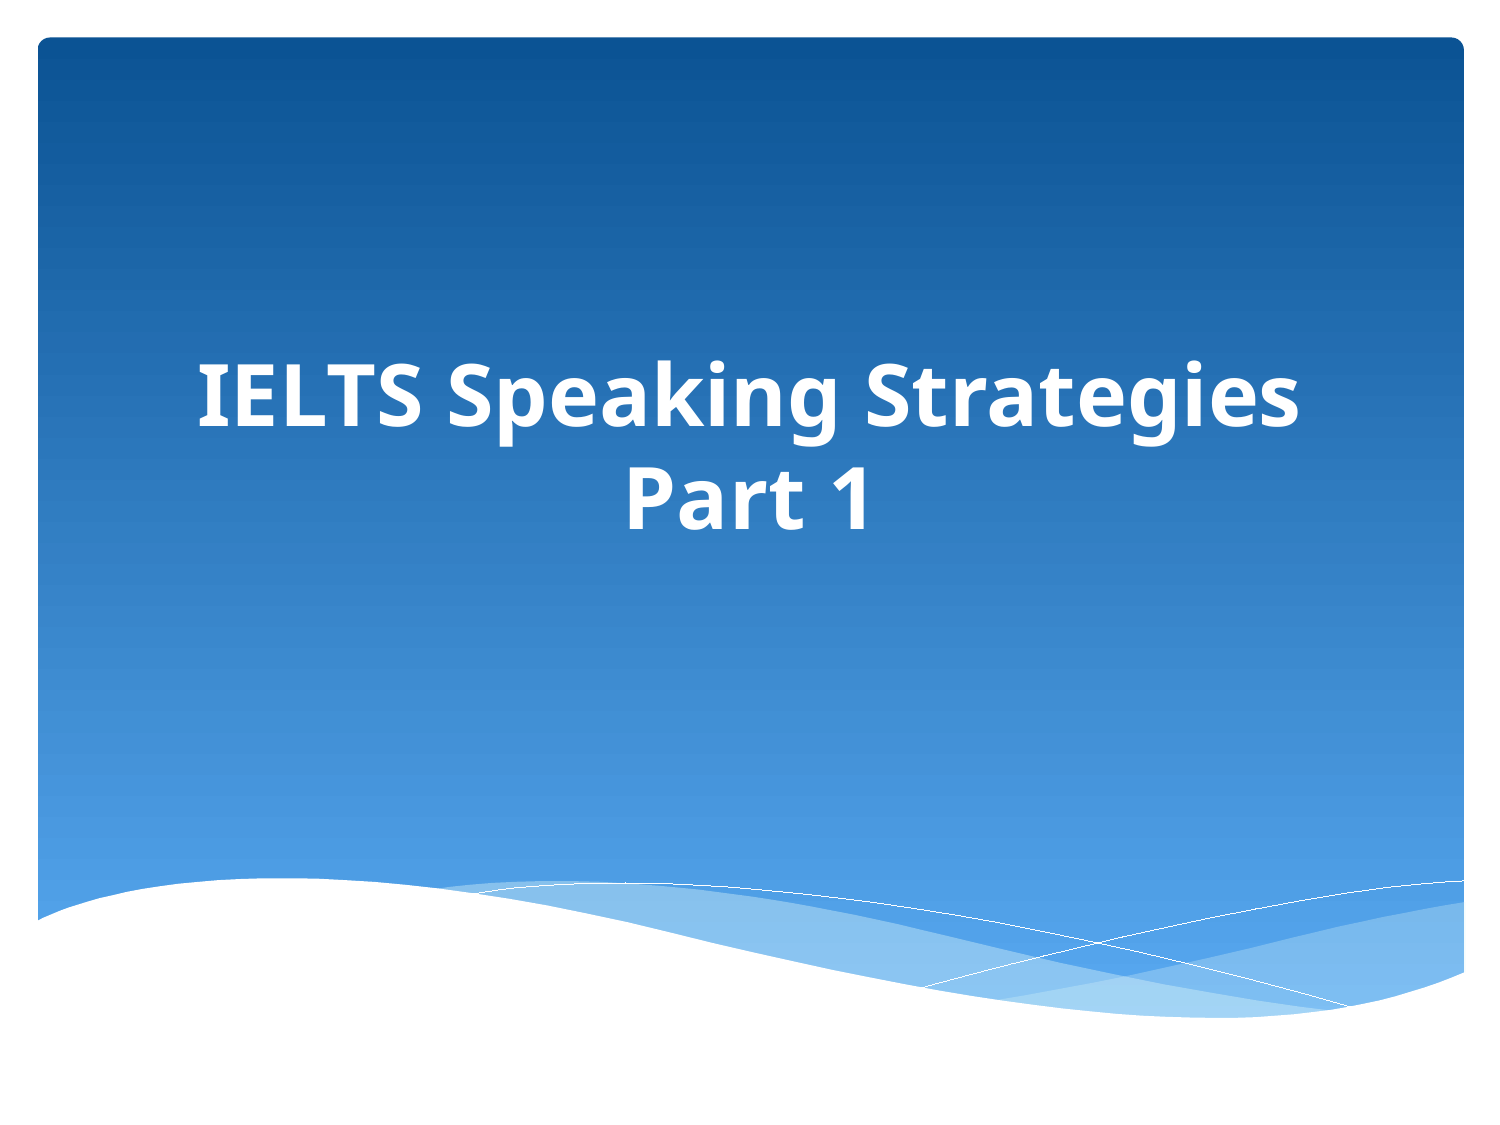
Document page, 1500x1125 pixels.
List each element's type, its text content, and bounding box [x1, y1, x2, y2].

title IELTS Speaking Strategies Part 1 [112, 262, 1388, 555]
